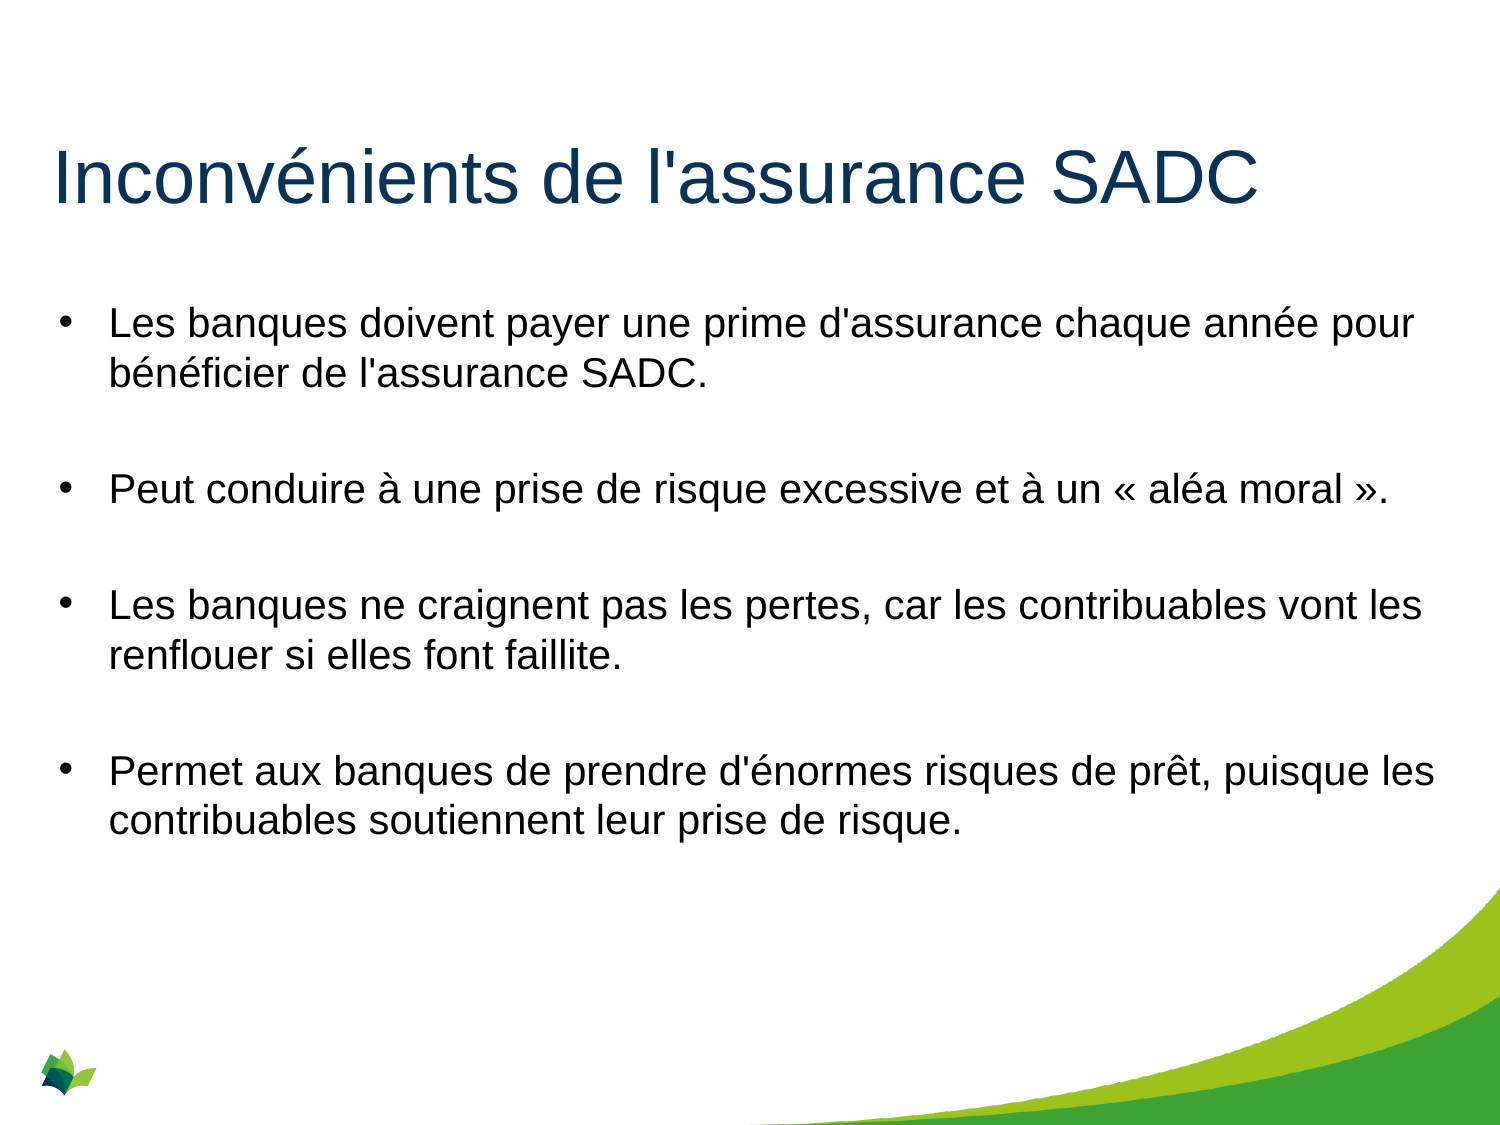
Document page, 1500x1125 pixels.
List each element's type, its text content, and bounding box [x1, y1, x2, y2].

picture [0, 299, 1500, 1125]
text_box Les banques doivent payer une prime d'assurance chaque année pour bénéficier de l'assurance SADC. Peut conduire à une prise de risque excessive et à un « aléa moral ». Les banques ne craignent pas les pertes, car les contribuables vont les renflouer si elles font faillite. Permet aux banques de prendre d'énormes risques de prêt, puisque les contribuables soutiennent leur prise de risque. [41, 290, 1459, 1028]
title Inconvénients de l'assurance SADC [41, 97, 1459, 261]
